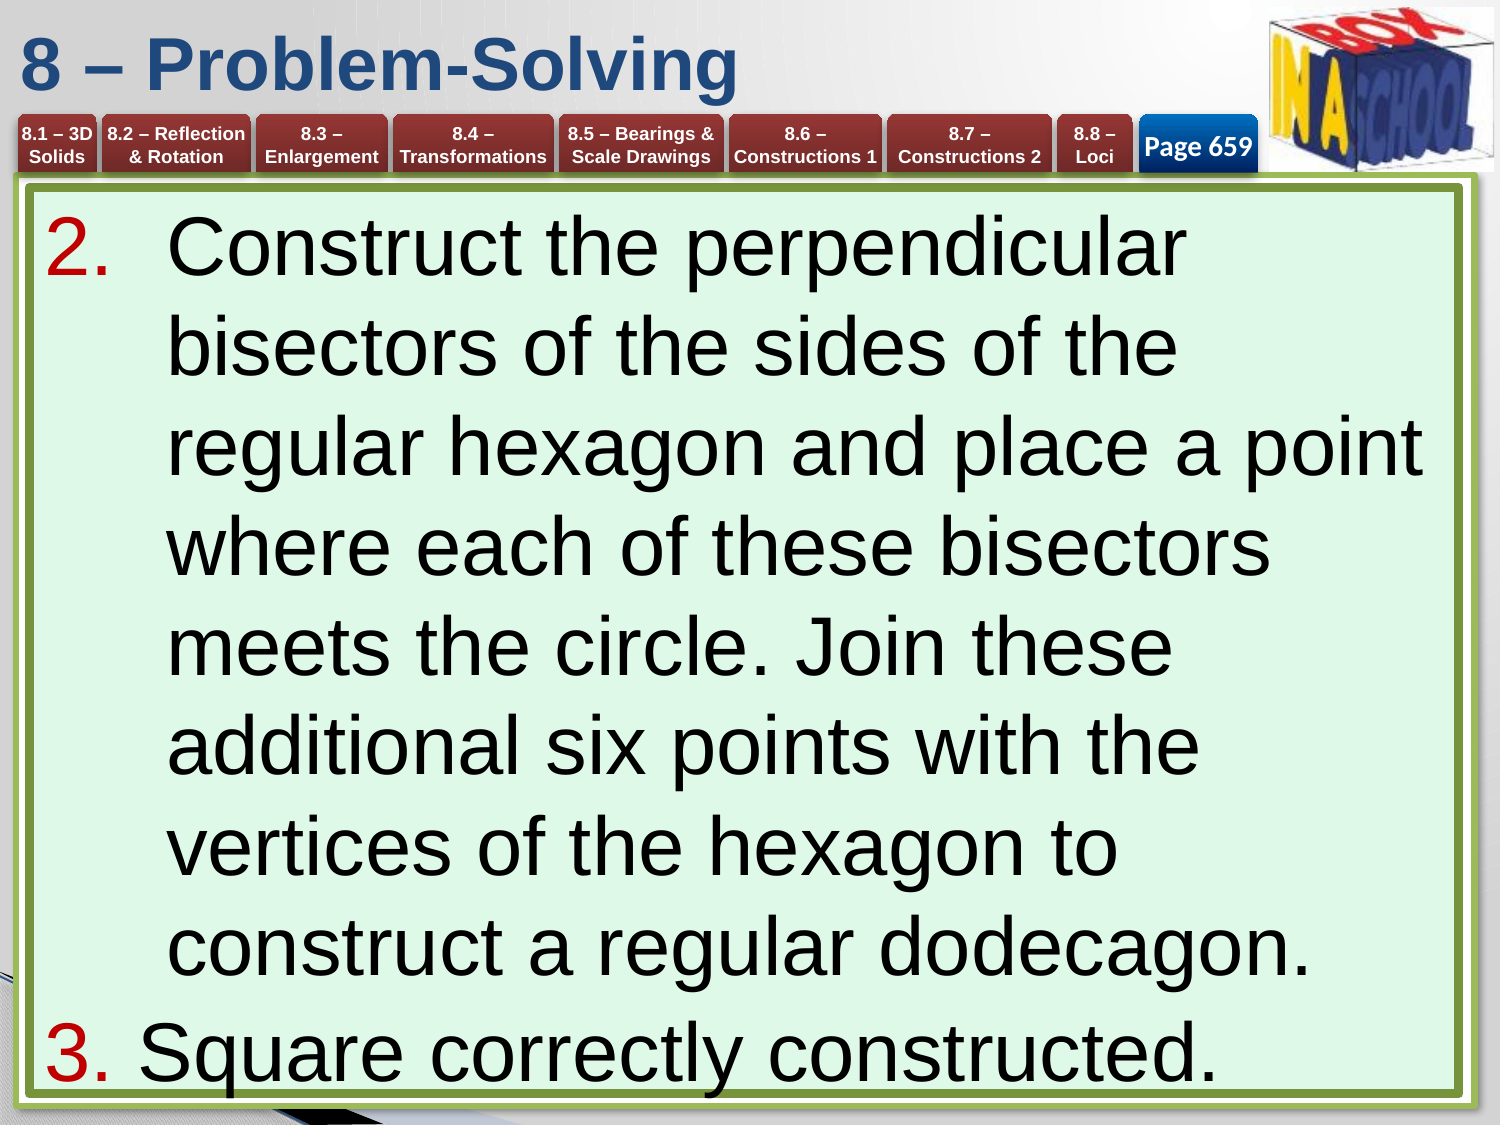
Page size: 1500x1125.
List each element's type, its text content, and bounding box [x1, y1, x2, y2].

text_box Construct the perpendicular bisectors of the sides of the regular hexagon and place a point where each of these bisectors meets the circle. Join these additional six points with the vertices of the hexagon to construct a regular dodecagon. Square correctly constructed. [29, 184, 1459, 1106]
picture [281, 1114, 303, 1125]
text_box Page 659 [1139, 114, 1258, 173]
title 8 – Problem-Solving [5, 7, 1270, 114]
picture [1269, 7, 1495, 172]
